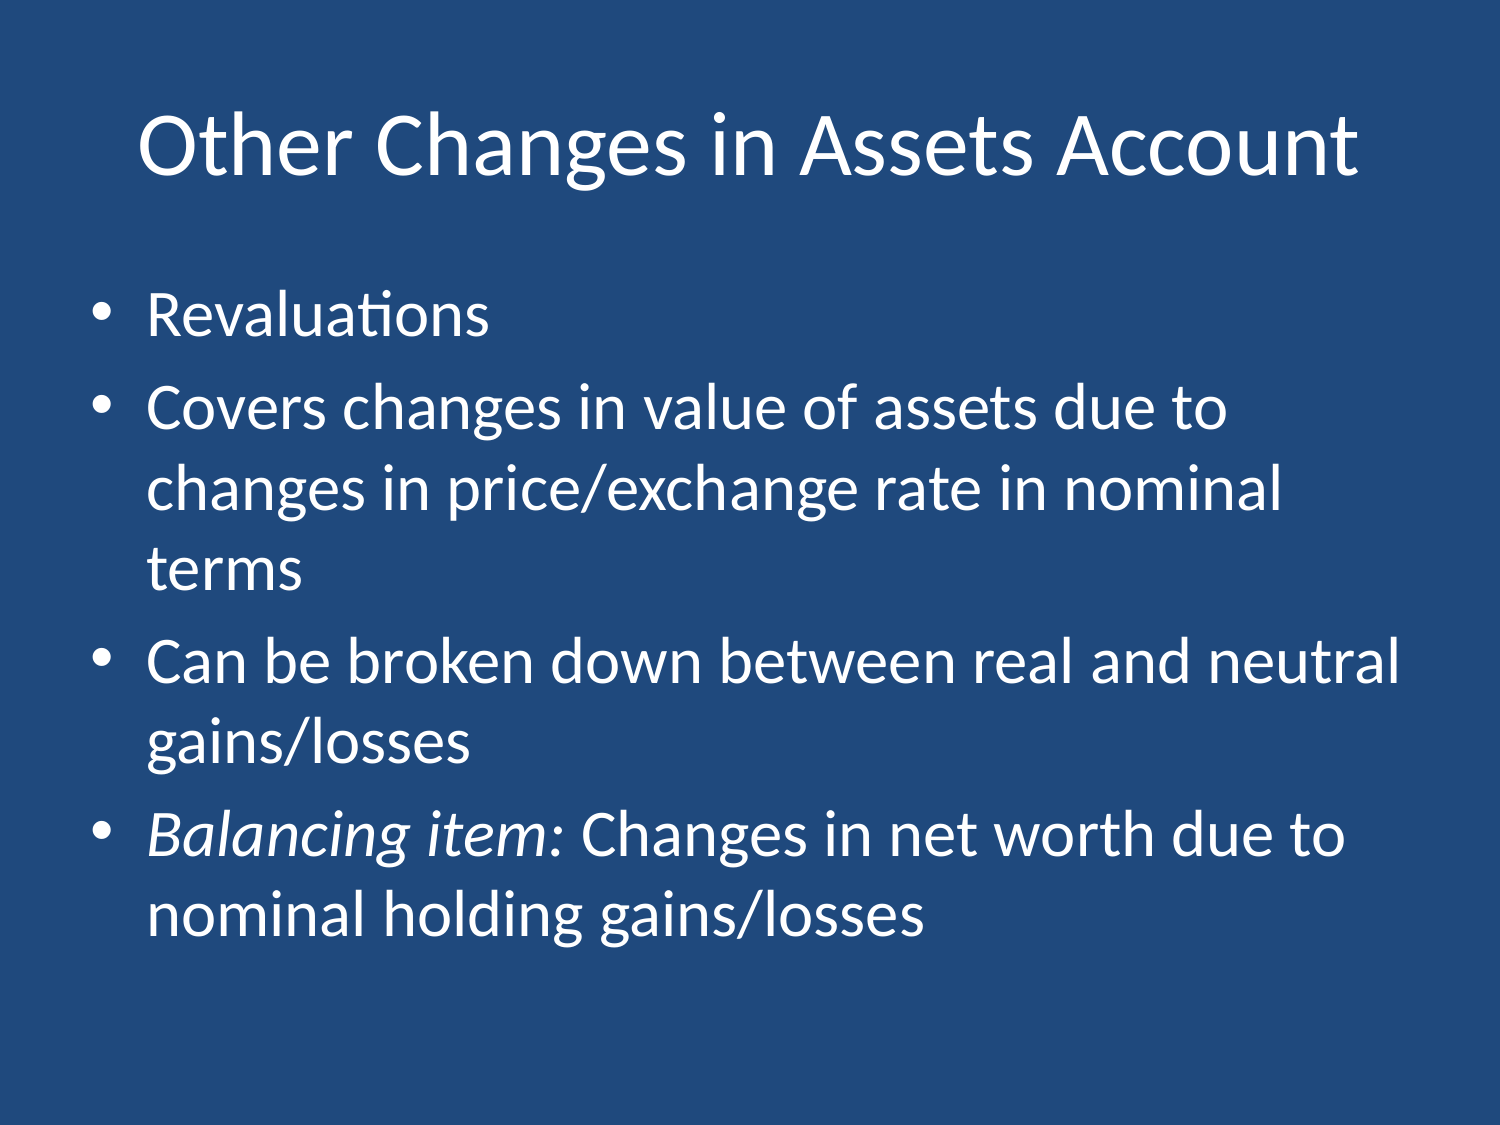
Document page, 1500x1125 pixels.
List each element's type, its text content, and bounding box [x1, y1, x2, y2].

title Other Changes in Assets Account [75, 45, 1425, 233]
list Revaluations Covers changes in value of assets due to changes in price/exchange rate in nominal terms Can be broken down between real and neutral gains/losses Balancing item: Changes in net worth due to nominal holding gains/losses [75, 262, 1425, 1005]
